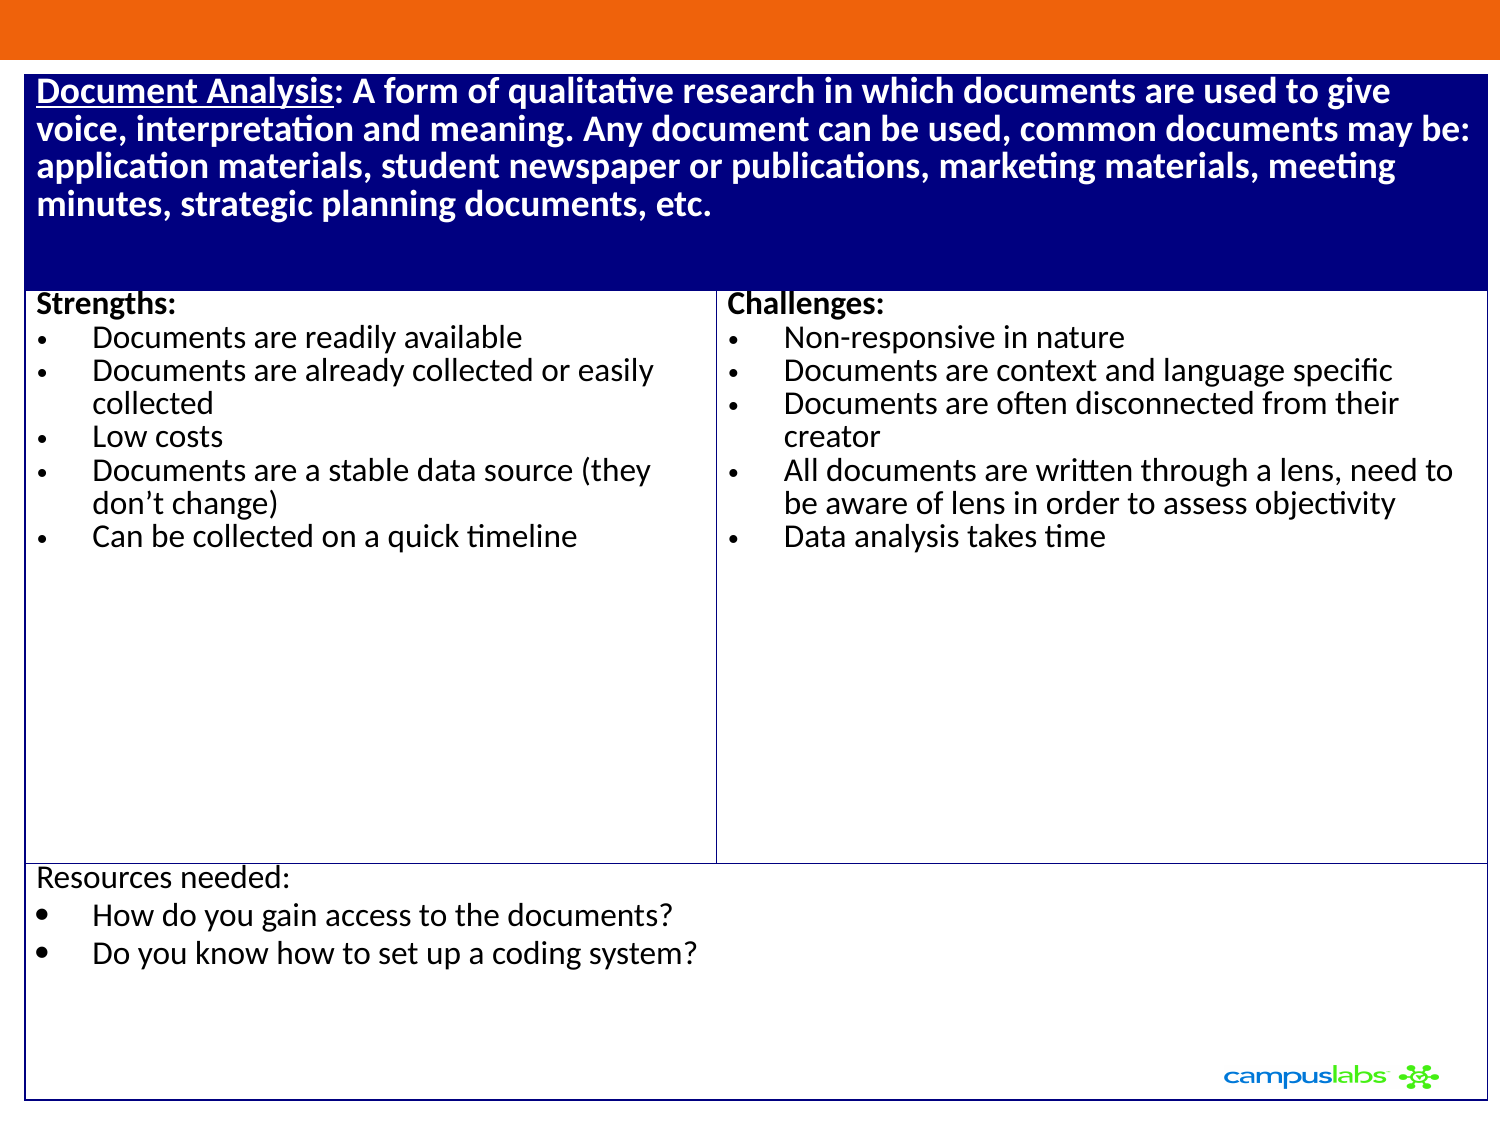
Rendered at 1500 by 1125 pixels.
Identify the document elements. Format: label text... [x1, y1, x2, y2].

table_cell Strengths: Documents are readily available Documents are already collected or easily collected Low costs Documents are a stable data source (they don’t change) Can be collected on a quick timeline [26, 291, 716, 863]
picture [1224, 1065, 1439, 1089]
table_cell Resources needed: How do you gain access to the documents? Do you know how to set up a coding system? [26, 864, 1487, 1099]
table_header Document Analysis: A form of qualitative research in which documents are used to give voice, interpretation and meaning. Any document can be used, common documents may be: application materials, student newspaper or publications, marketing materials, meeting minutes, strategic planning documents, etc. [26, 76, 1487, 289]
table_cell Challenges: Non-responsive in nature Documents are context and language specific Documents are often disconnected from their creator All documents are written through a lens, need to be aware of lens in order to assess objectivity Data analysis takes time [717, 291, 1487, 863]
